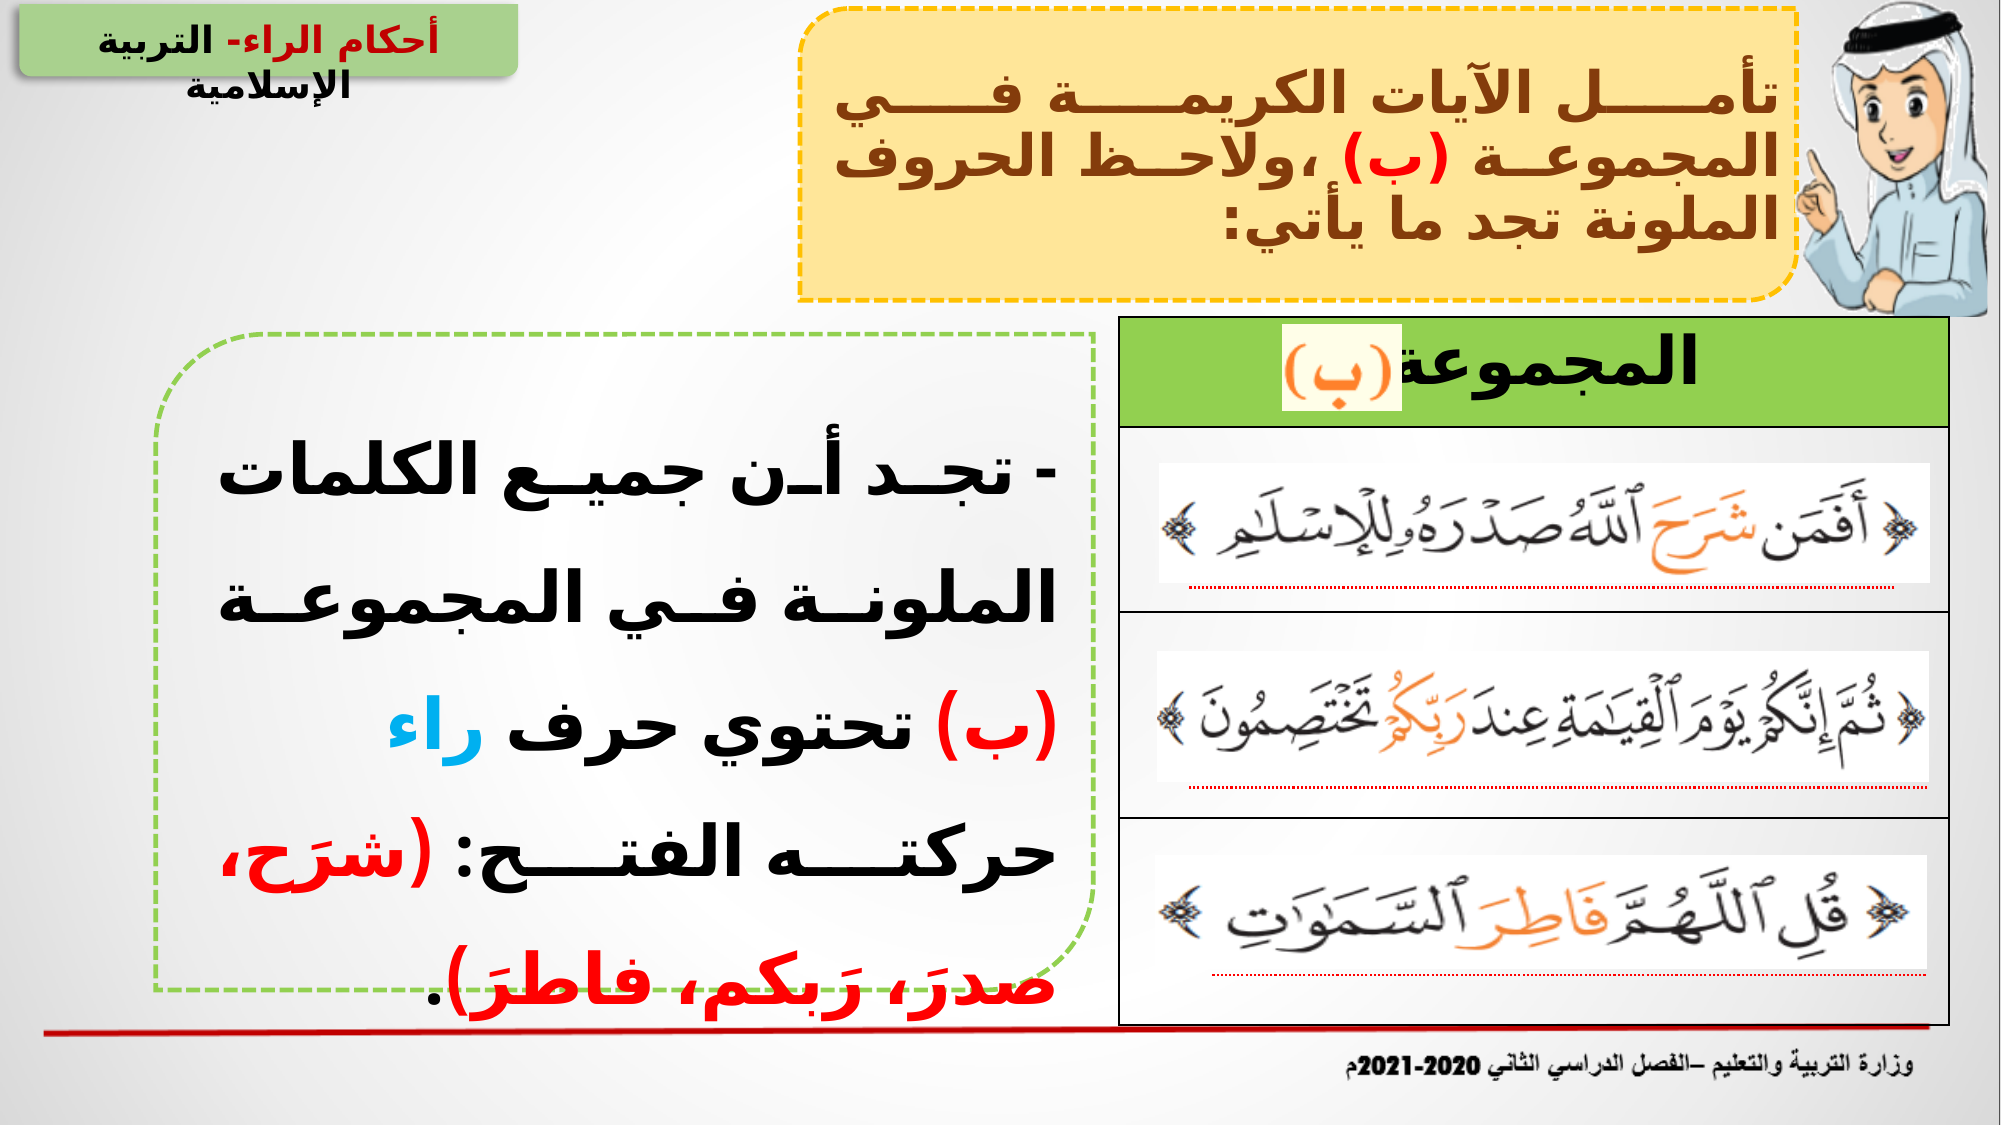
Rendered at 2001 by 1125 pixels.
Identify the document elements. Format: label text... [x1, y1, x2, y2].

table_cell [1120, 428, 1948, 611]
picture [322, 77, 329, 89]
text_box [154, 333, 1095, 992]
picture [0, 0, 2001, 1125]
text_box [0, 4, 538, 77]
table_cell [1120, 613, 1948, 817]
text_box [798, 7, 1786, 302]
text_box - تجد أن جميع الكلمات الملونة في المجموعة (ب) تحتوي حرف راء حركته الفتح: (شرَح، صدرَ، رَبكم، فاطرَ). [201, 374, 1076, 1111]
text_box تأمل الآيات الكريمة في المجموعة (ب) ،ولاحظ الحروف الملونة تجد ما يأتي: [818, 56, 1786, 260]
picture [257, 77, 264, 89]
table_cell [1120, 819, 1948, 1024]
table_header المجموعة: [1120, 318, 1948, 426]
